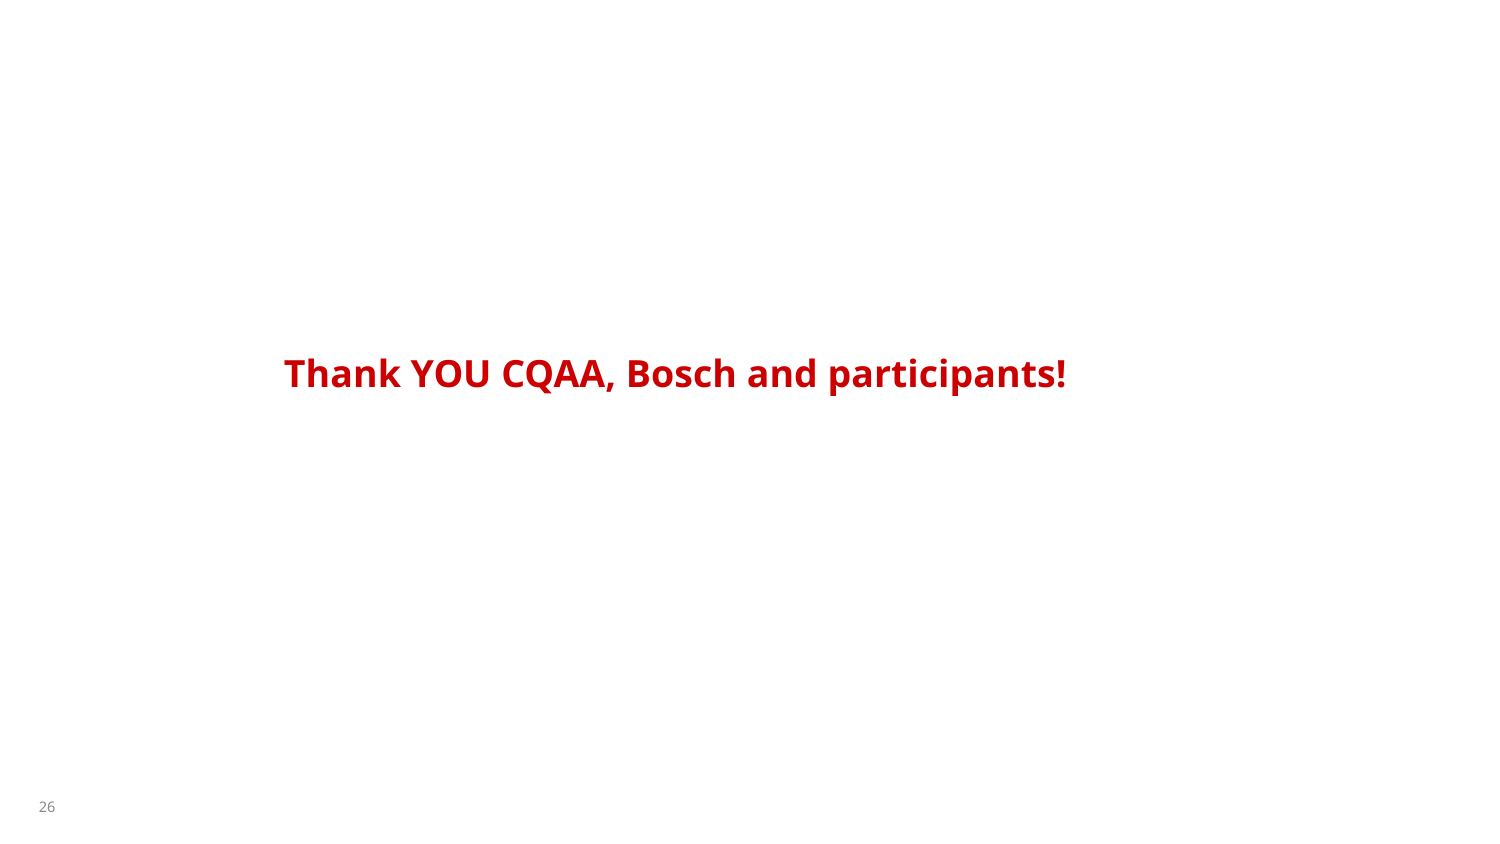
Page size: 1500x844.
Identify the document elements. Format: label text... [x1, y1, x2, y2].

slide_number 26 [27, 792, 67, 824]
text_box Thank YOU CQAA, Bosch and participants! [269, 342, 1410, 422]
